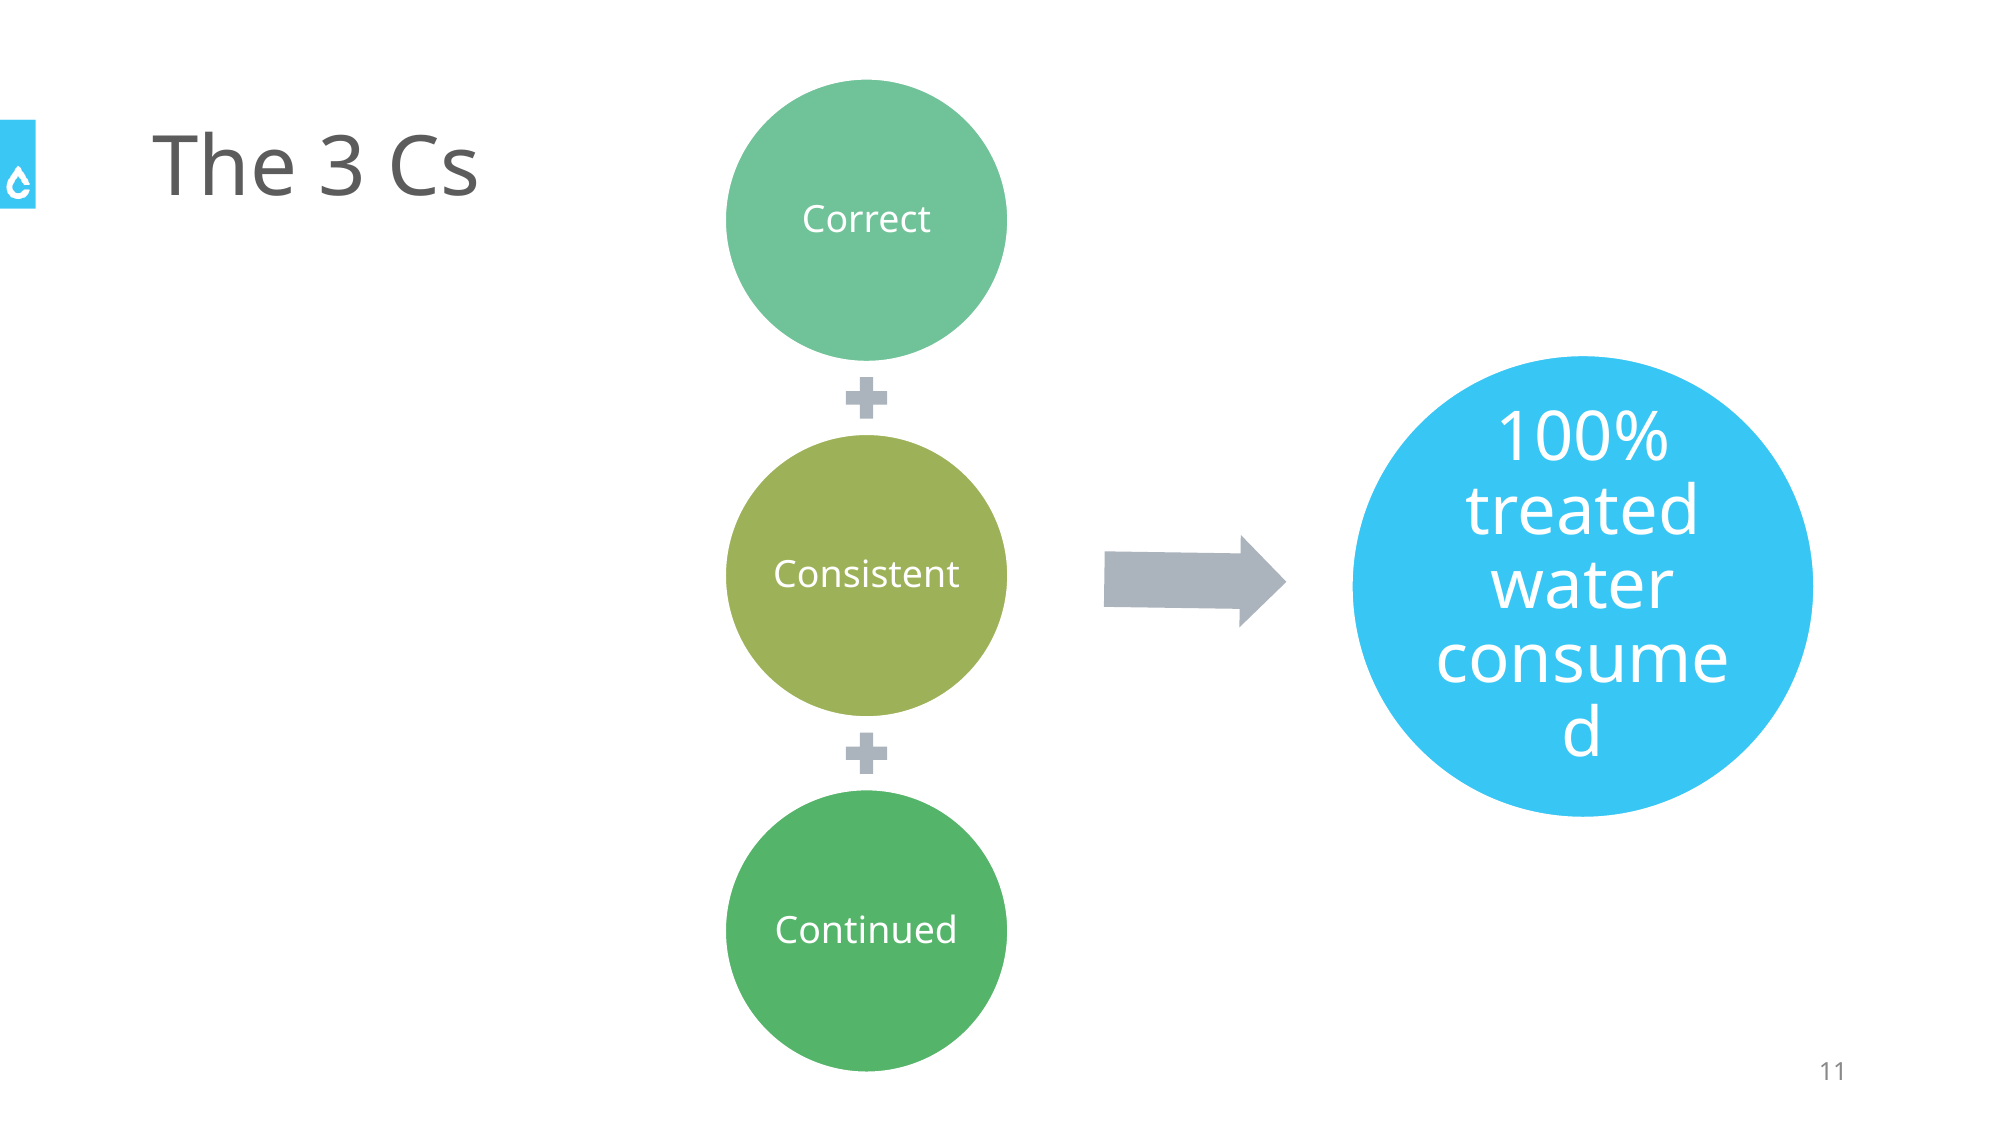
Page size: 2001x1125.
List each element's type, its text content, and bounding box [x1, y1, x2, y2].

picture [0, 119, 36, 209]
slide_number 11 [1412, 1073, 1863, 1103]
title The 3 Cs [137, 59, 1863, 278]
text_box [330, 78, 1924, 1073]
